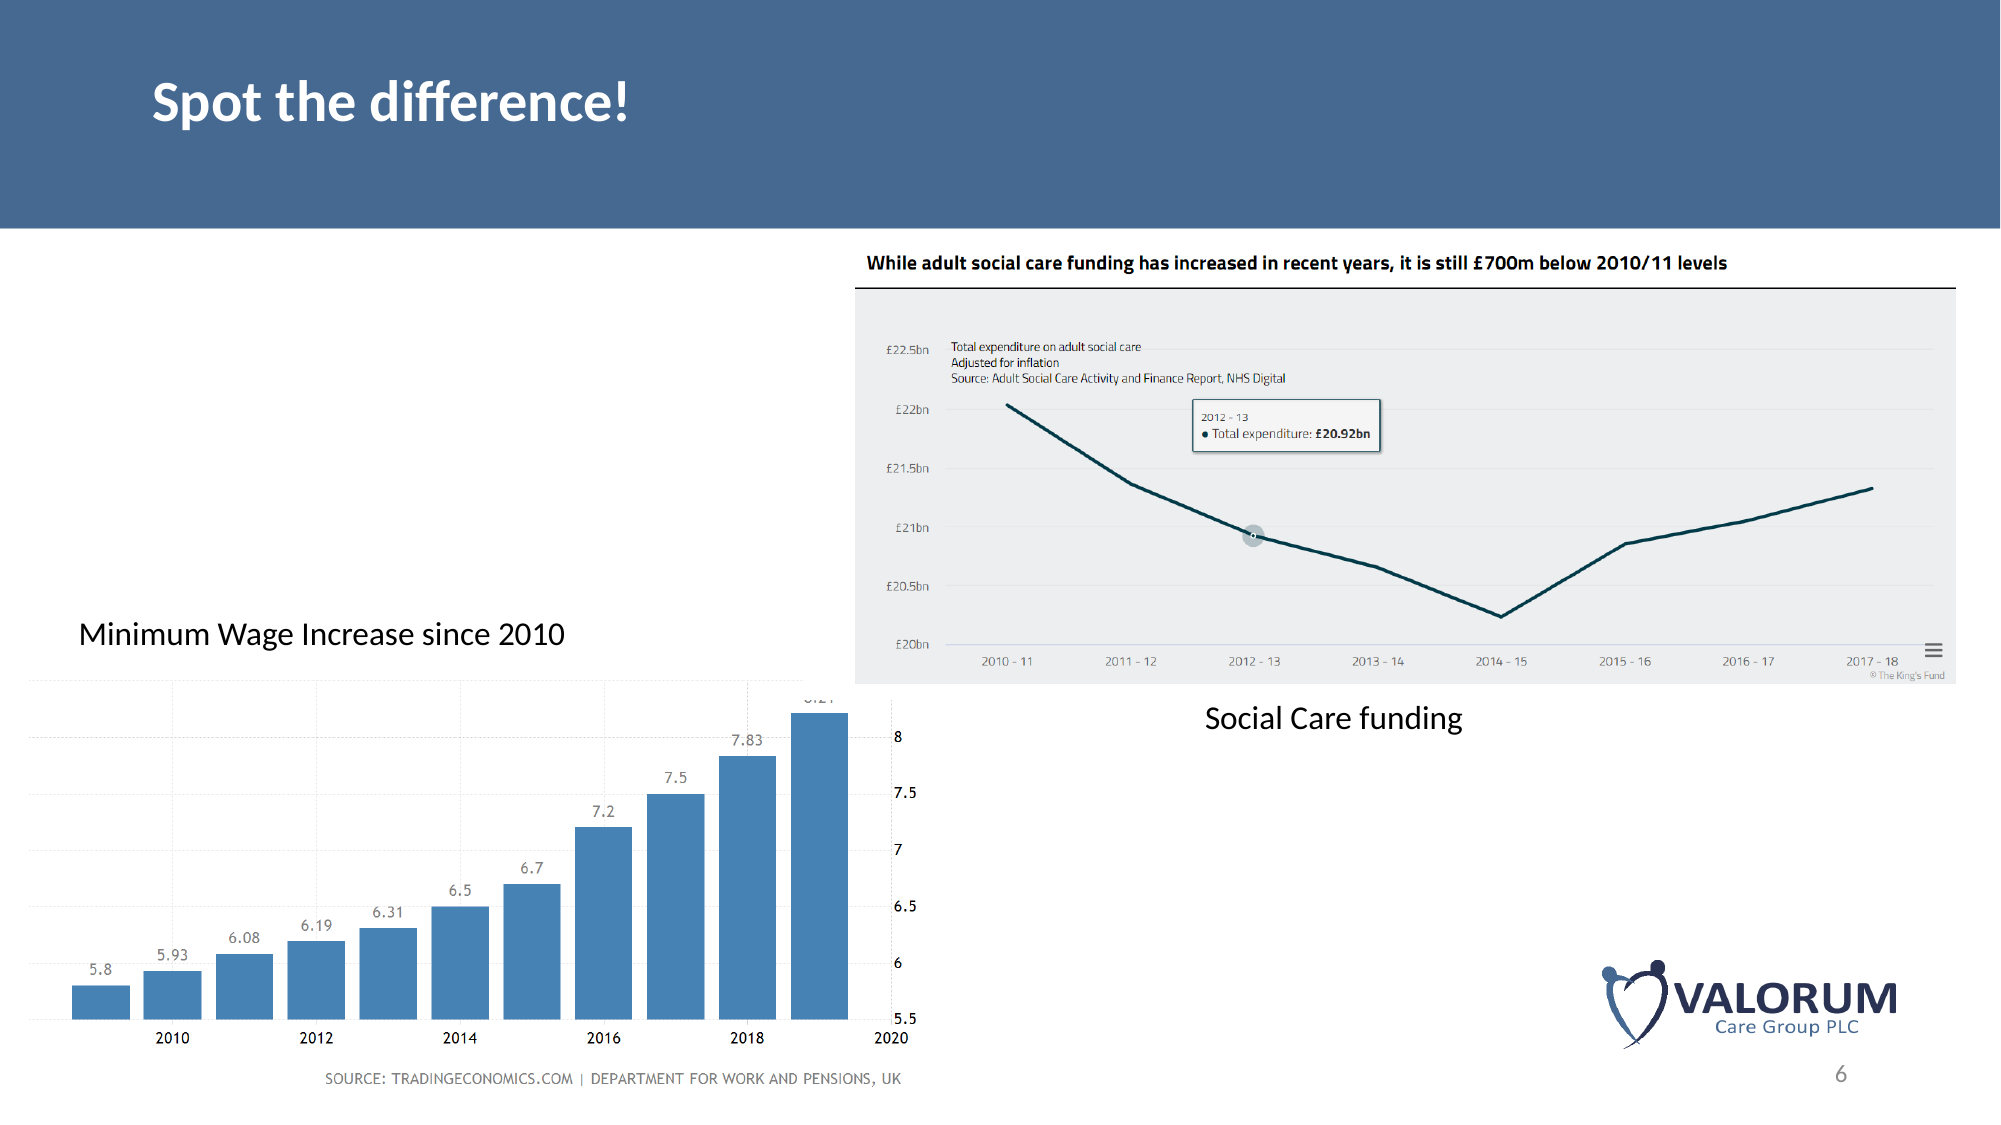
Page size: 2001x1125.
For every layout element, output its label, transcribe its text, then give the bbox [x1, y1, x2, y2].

picture [0, 0, 2001, 1125]
text_box Social Care funding [1190, 700, 1763, 744]
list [0, 655, 960, 1103]
title Spot the difference! [137, 22, 1863, 183]
text_box Minimum Wage Increase since 2010 [63, 604, 636, 655]
slide_number 6 [1412, 1042, 1863, 1103]
